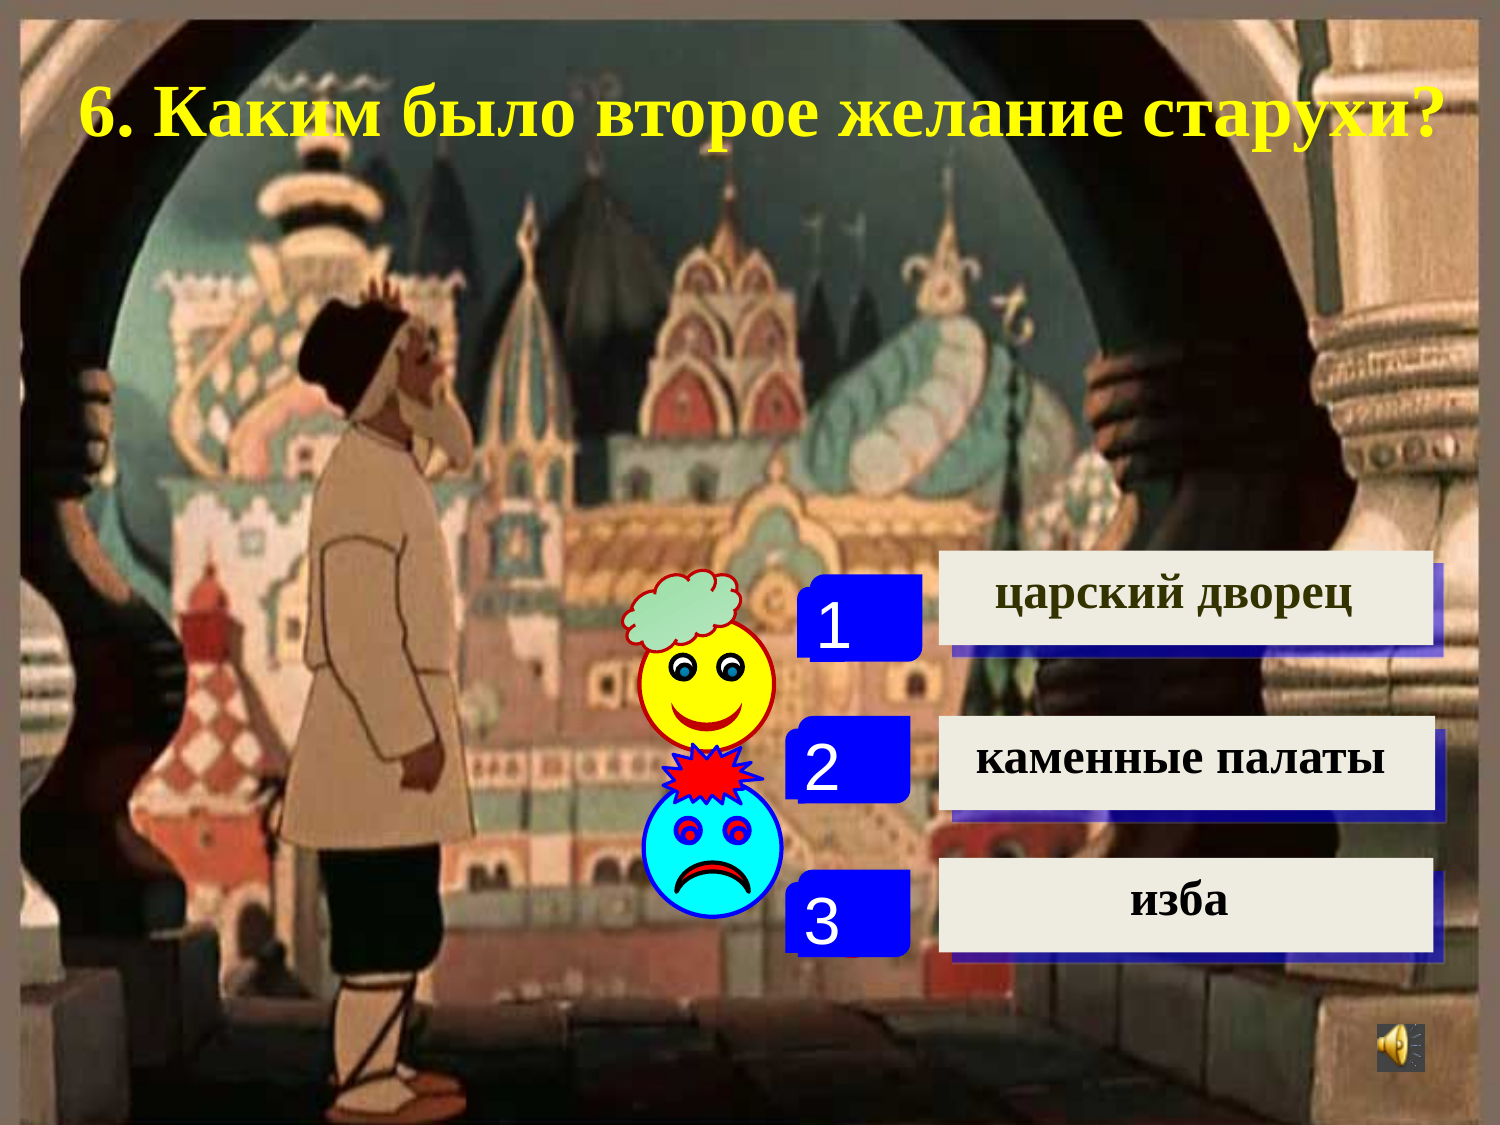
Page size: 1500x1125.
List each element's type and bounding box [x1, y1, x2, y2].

text_box [619, 573, 775, 752]
text_box [785, 869, 911, 958]
picture [0, 0, 1500, 1125]
text_box [796, 573, 923, 662]
text_box [785, 715, 911, 804]
text_box [643, 739, 782, 917]
